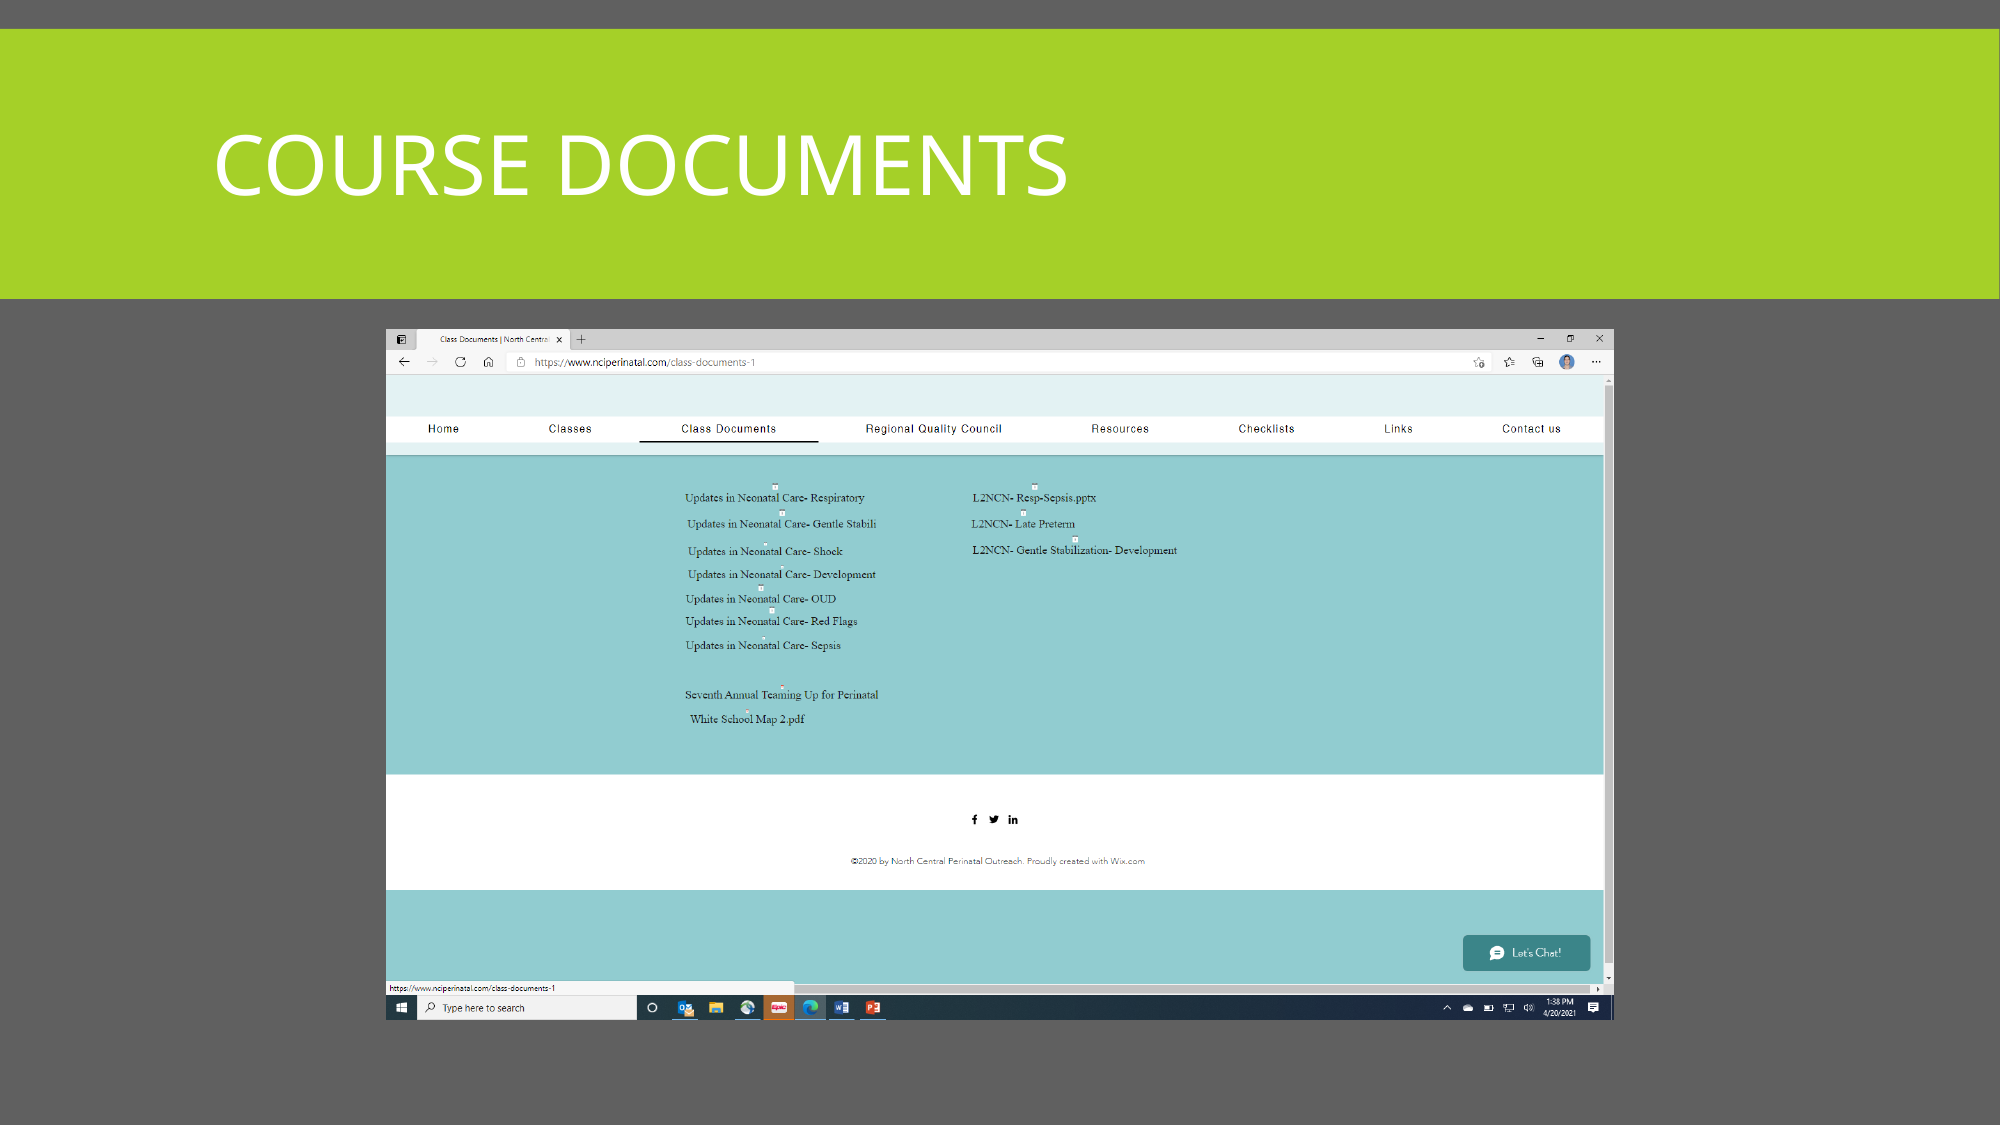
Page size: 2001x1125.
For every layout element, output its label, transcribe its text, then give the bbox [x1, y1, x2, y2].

title Course Documents [197, 46, 1803, 295]
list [386, 329, 1614, 1021]
